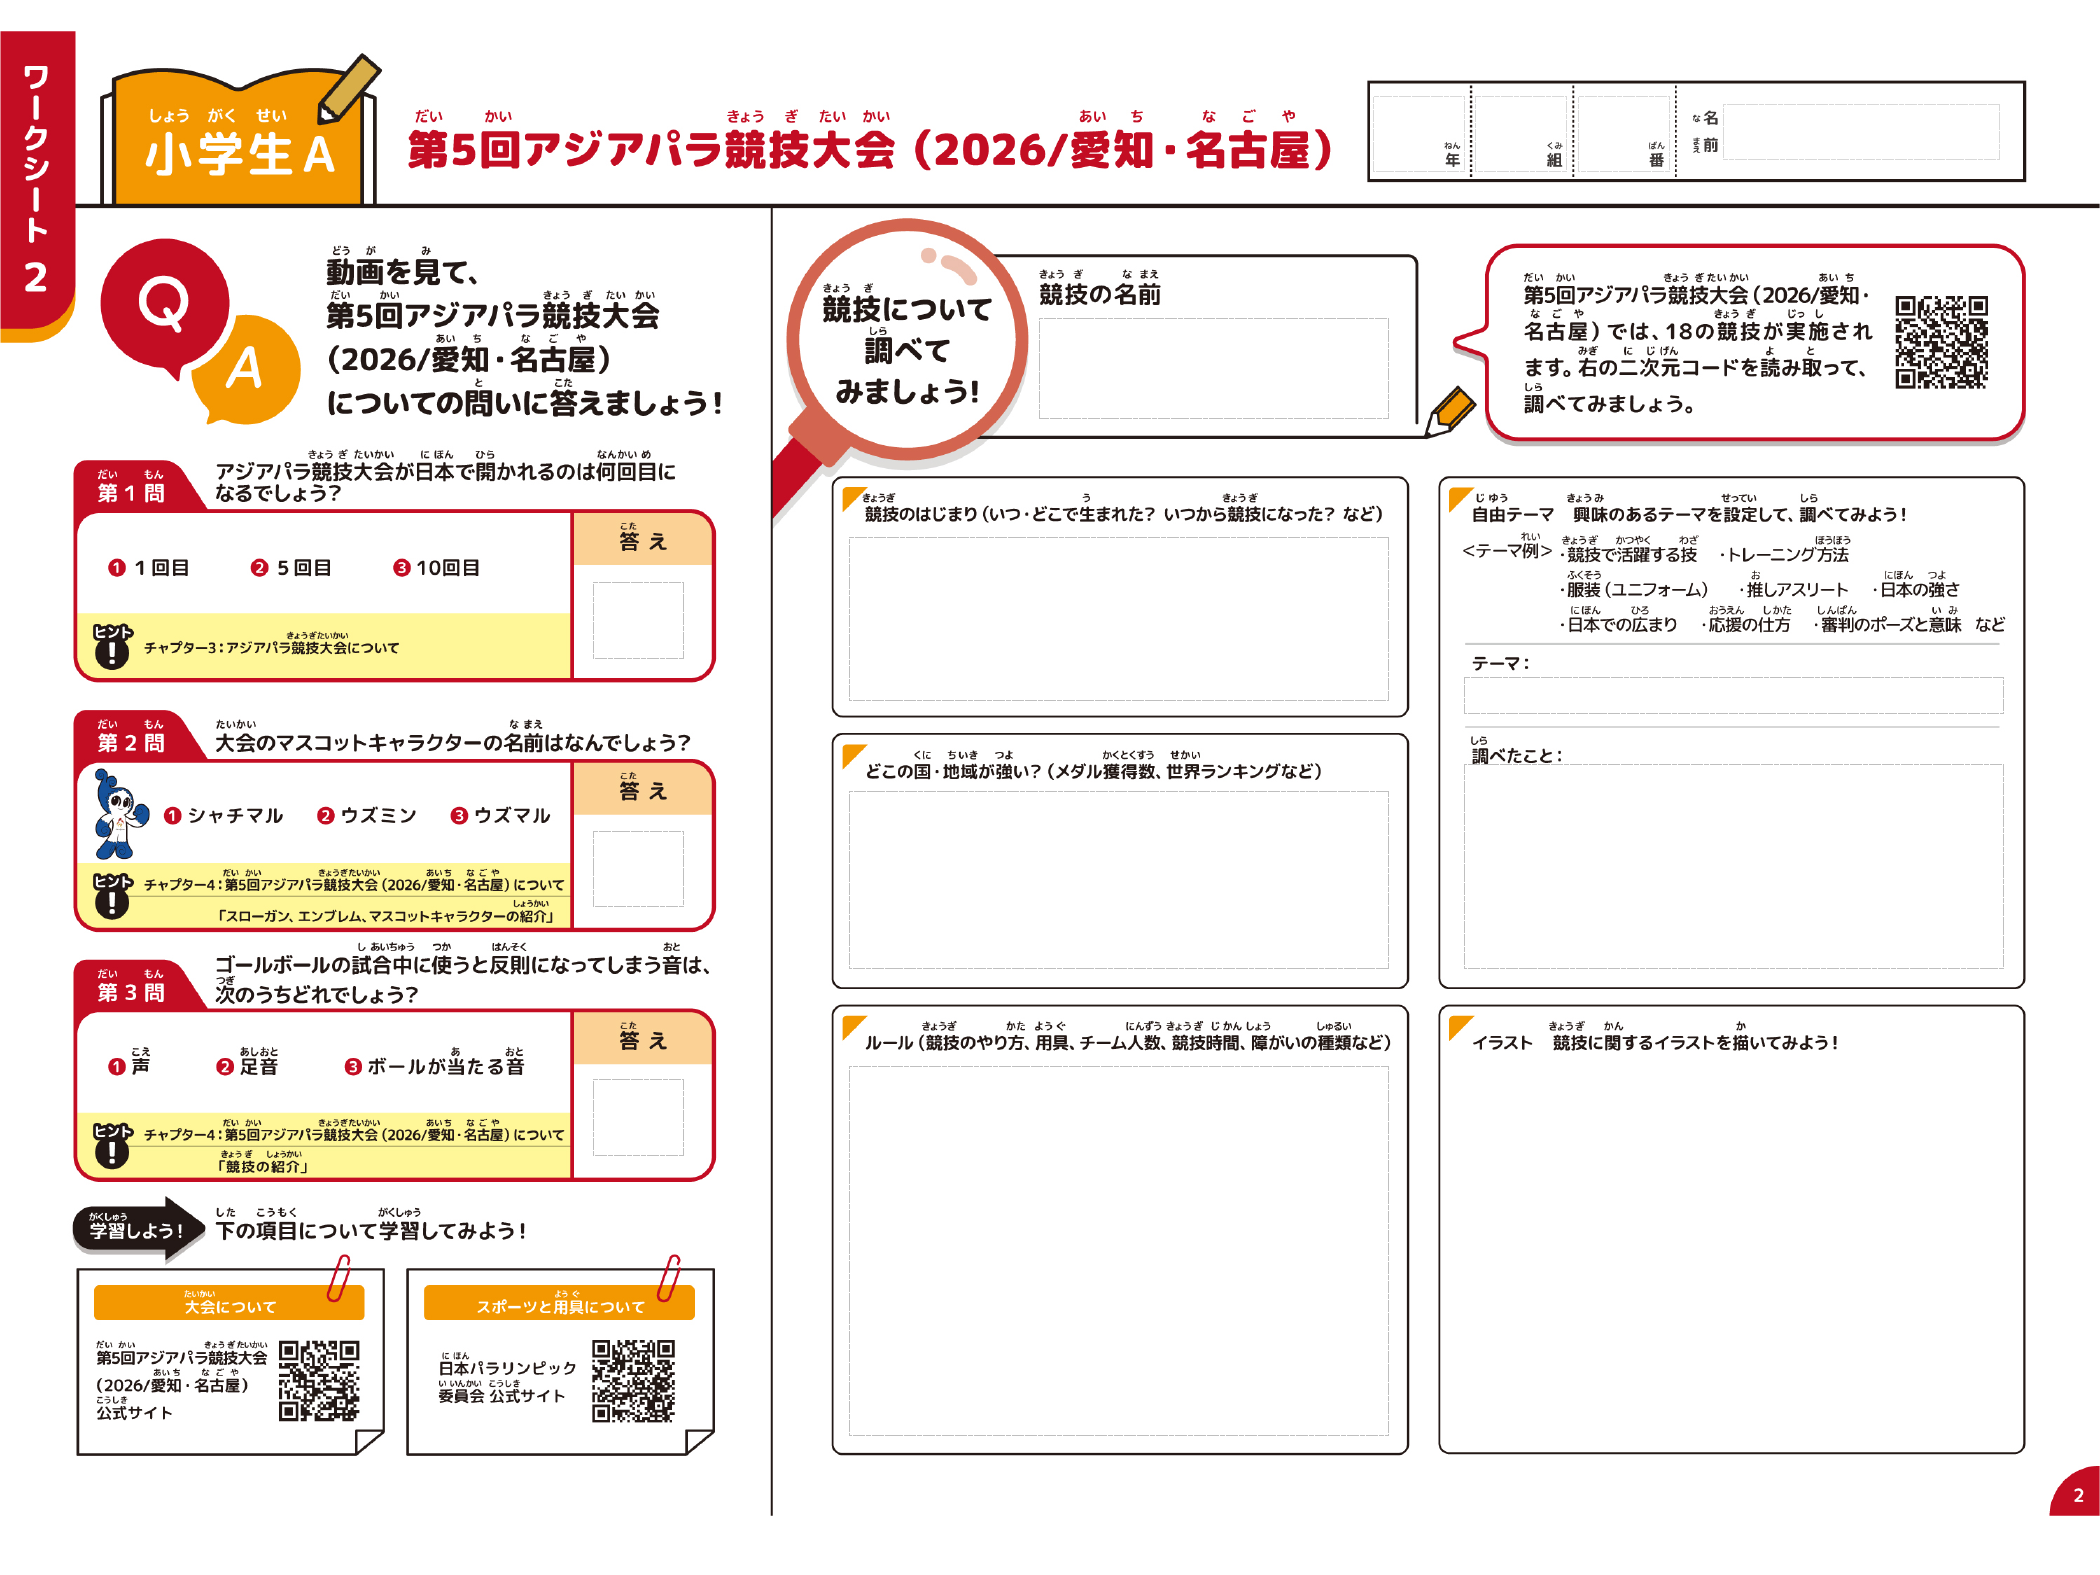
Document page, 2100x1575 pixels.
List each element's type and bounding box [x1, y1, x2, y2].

text_box [1373, 96, 1465, 172]
text_box [849, 1066, 1389, 1436]
text_box [1723, 104, 2000, 160]
text_box [1578, 96, 1670, 172]
text_box [593, 831, 684, 907]
text_box [1464, 764, 2004, 969]
text_box [1039, 318, 1389, 419]
text_box [1464, 677, 2004, 714]
text_box [593, 1079, 684, 1156]
text_box [849, 537, 1389, 701]
text_box [593, 582, 684, 659]
text_box [849, 791, 1389, 969]
picture [0, 31, 2100, 1516]
text_box [1475, 96, 1567, 172]
